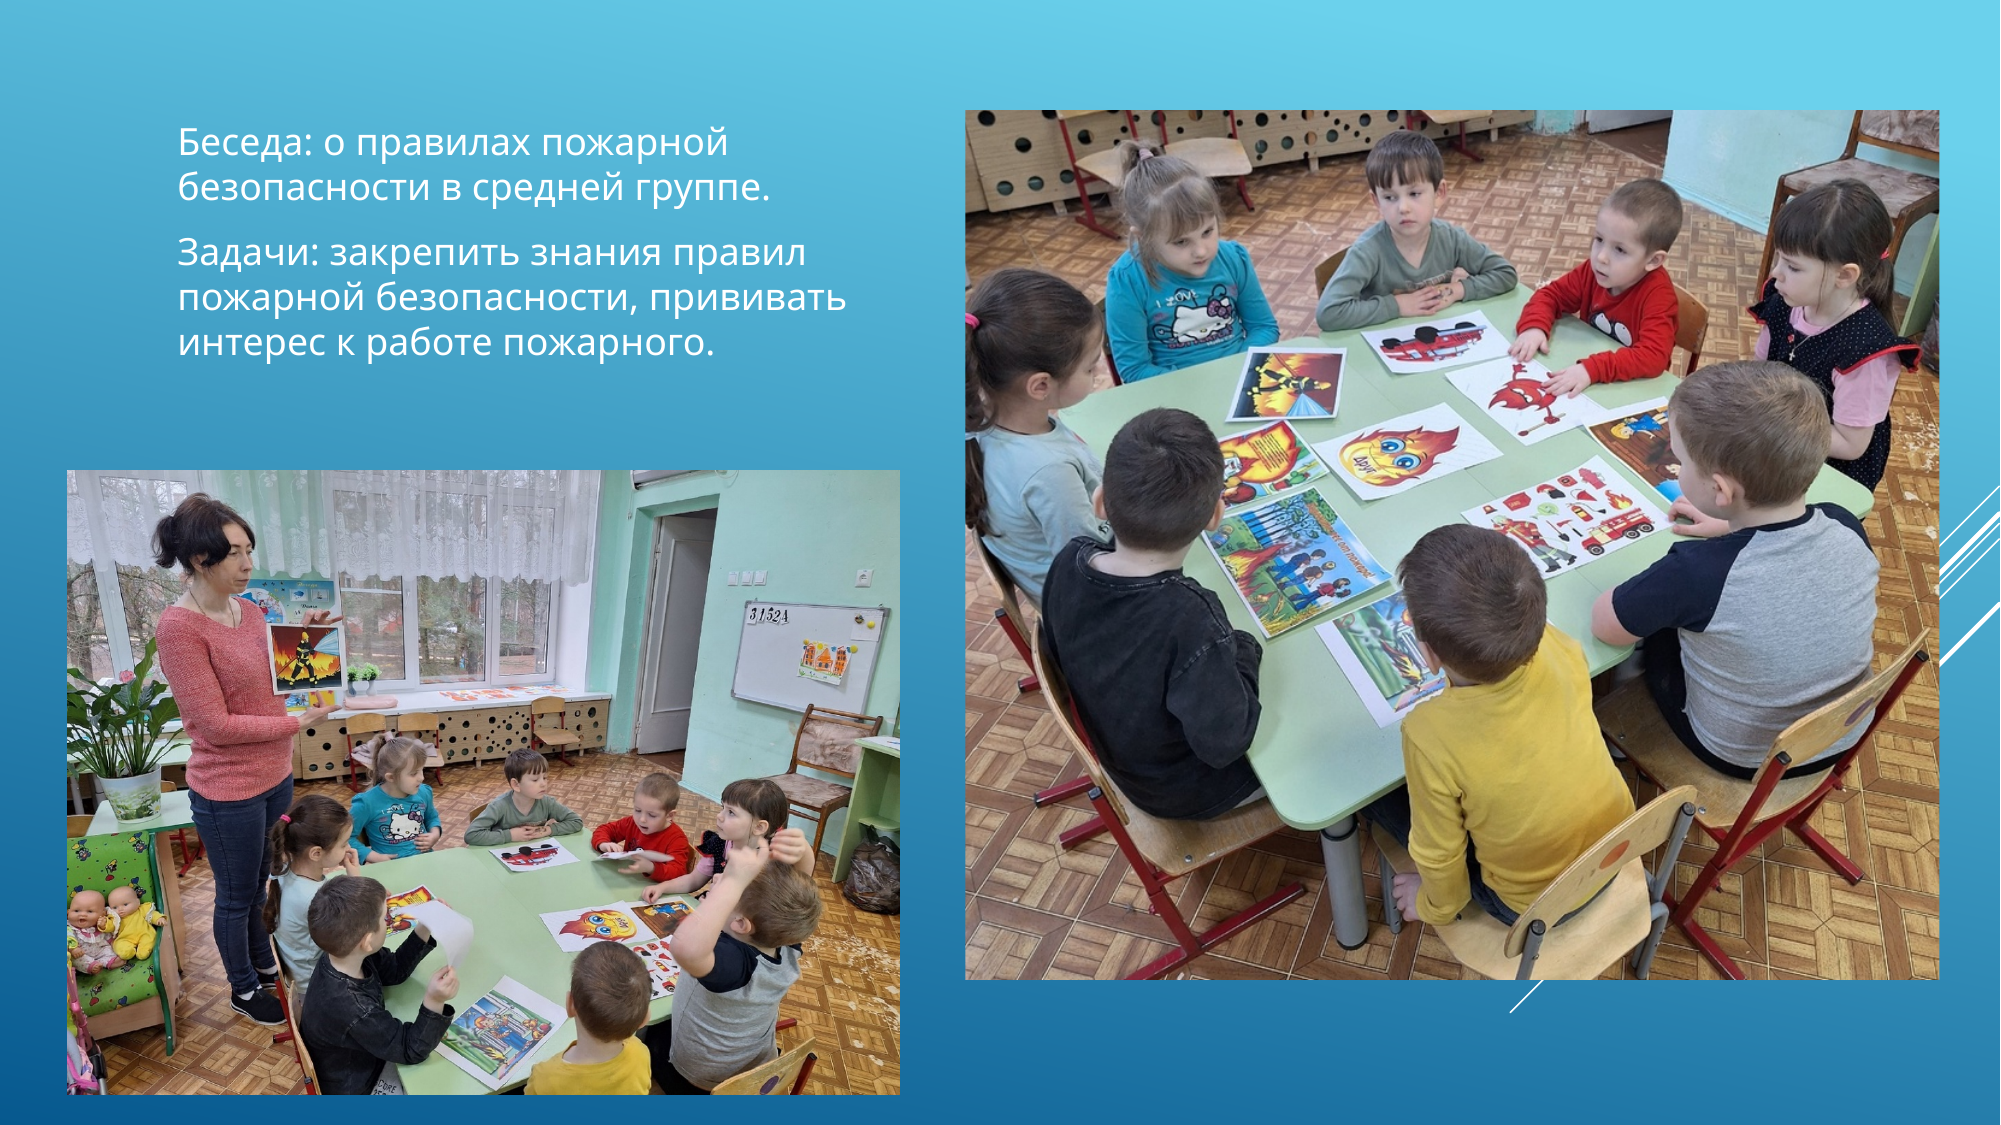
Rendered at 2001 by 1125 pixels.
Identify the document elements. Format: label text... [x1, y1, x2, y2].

list Беседа: о правилах пожарной безопасности в средней группе. Задачи: закрепить знания правил пожарной безопасности, прививать интерес к работе пожарного. [162, 110, 900, 470]
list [67, 470, 901, 1096]
picture [965, 110, 1940, 981]
